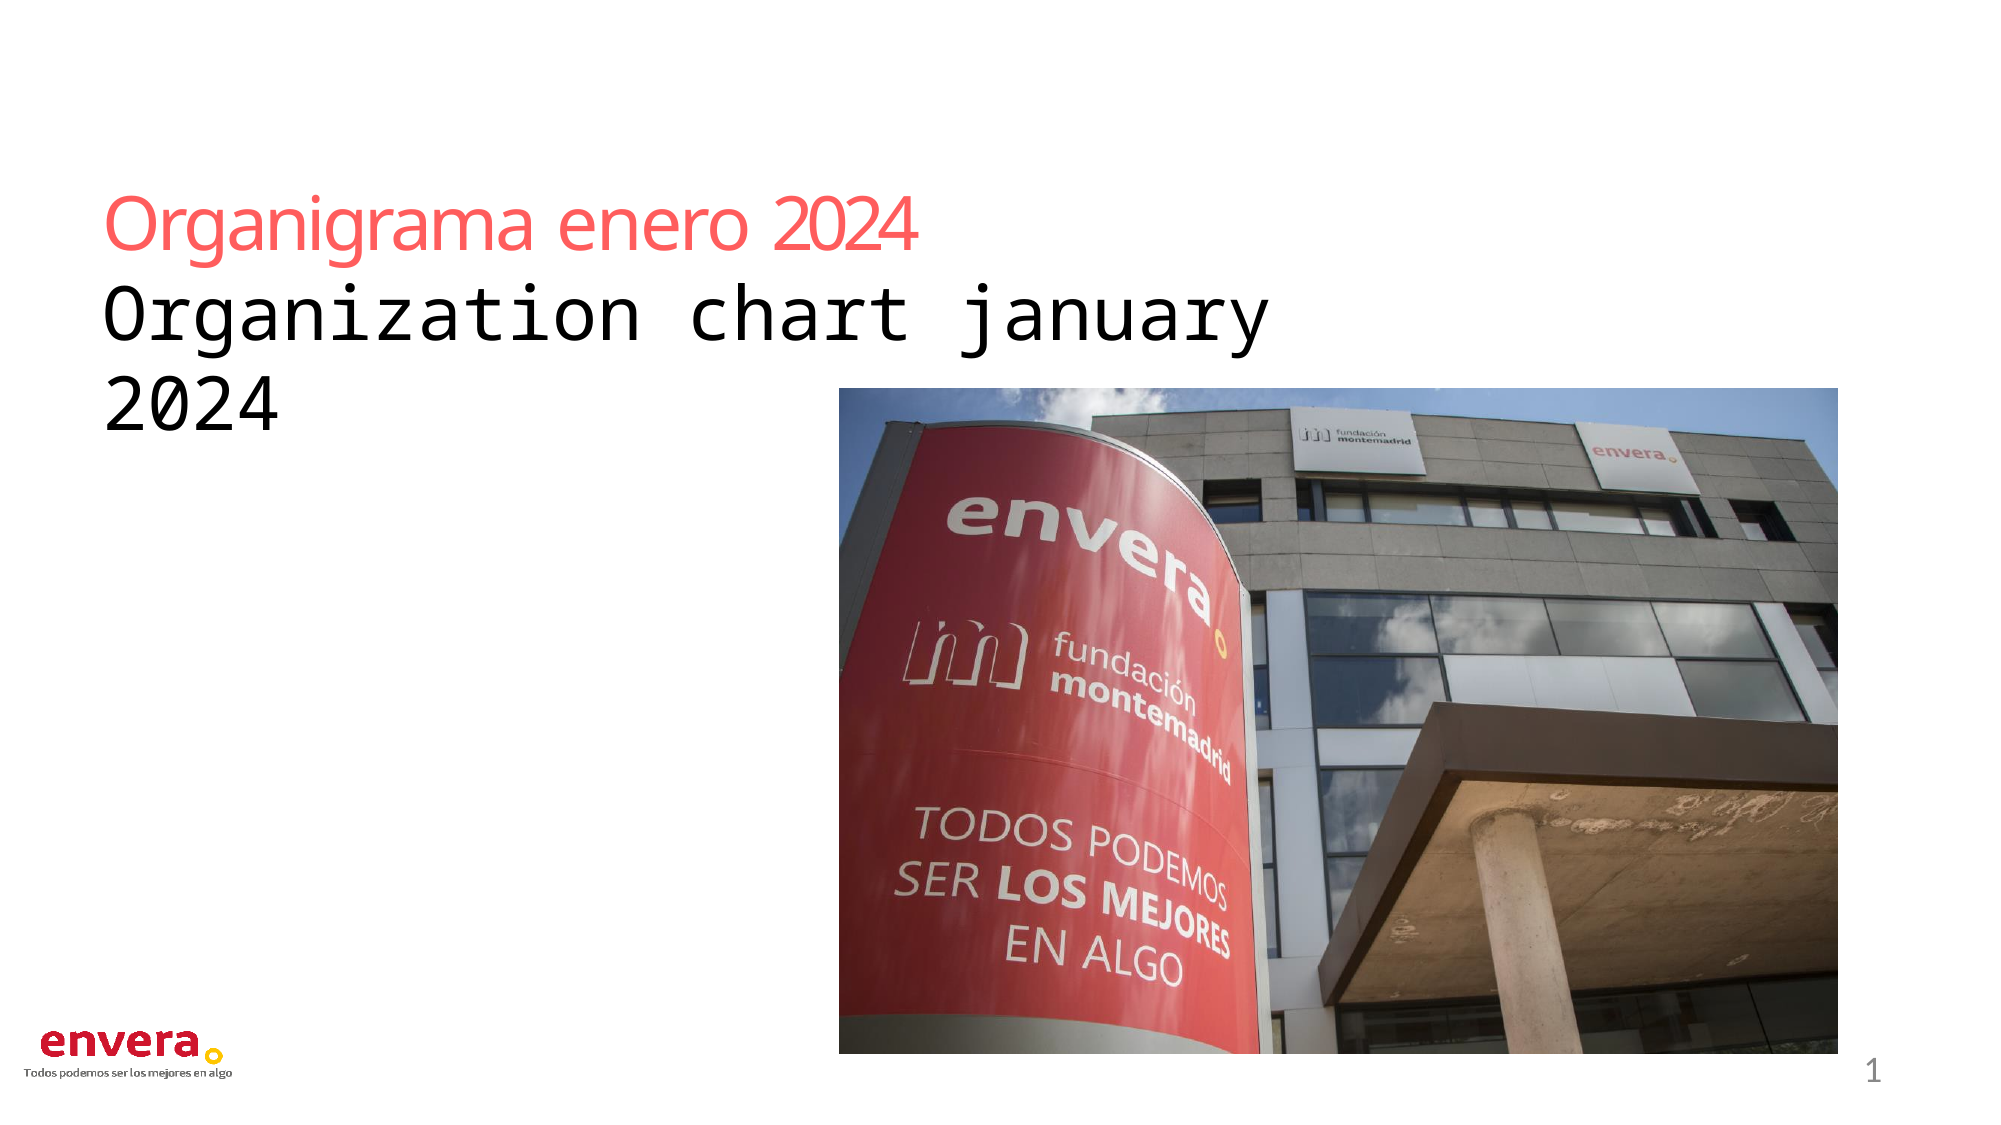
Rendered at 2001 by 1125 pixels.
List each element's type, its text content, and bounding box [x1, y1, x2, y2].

picture [838, 388, 1838, 1054]
picture [23, 1031, 232, 1080]
title Organigrama enero 2024 Organization chart january 2024 [100, 173, 1379, 446]
slide_number 10 [1857, 1051, 1910, 1125]
